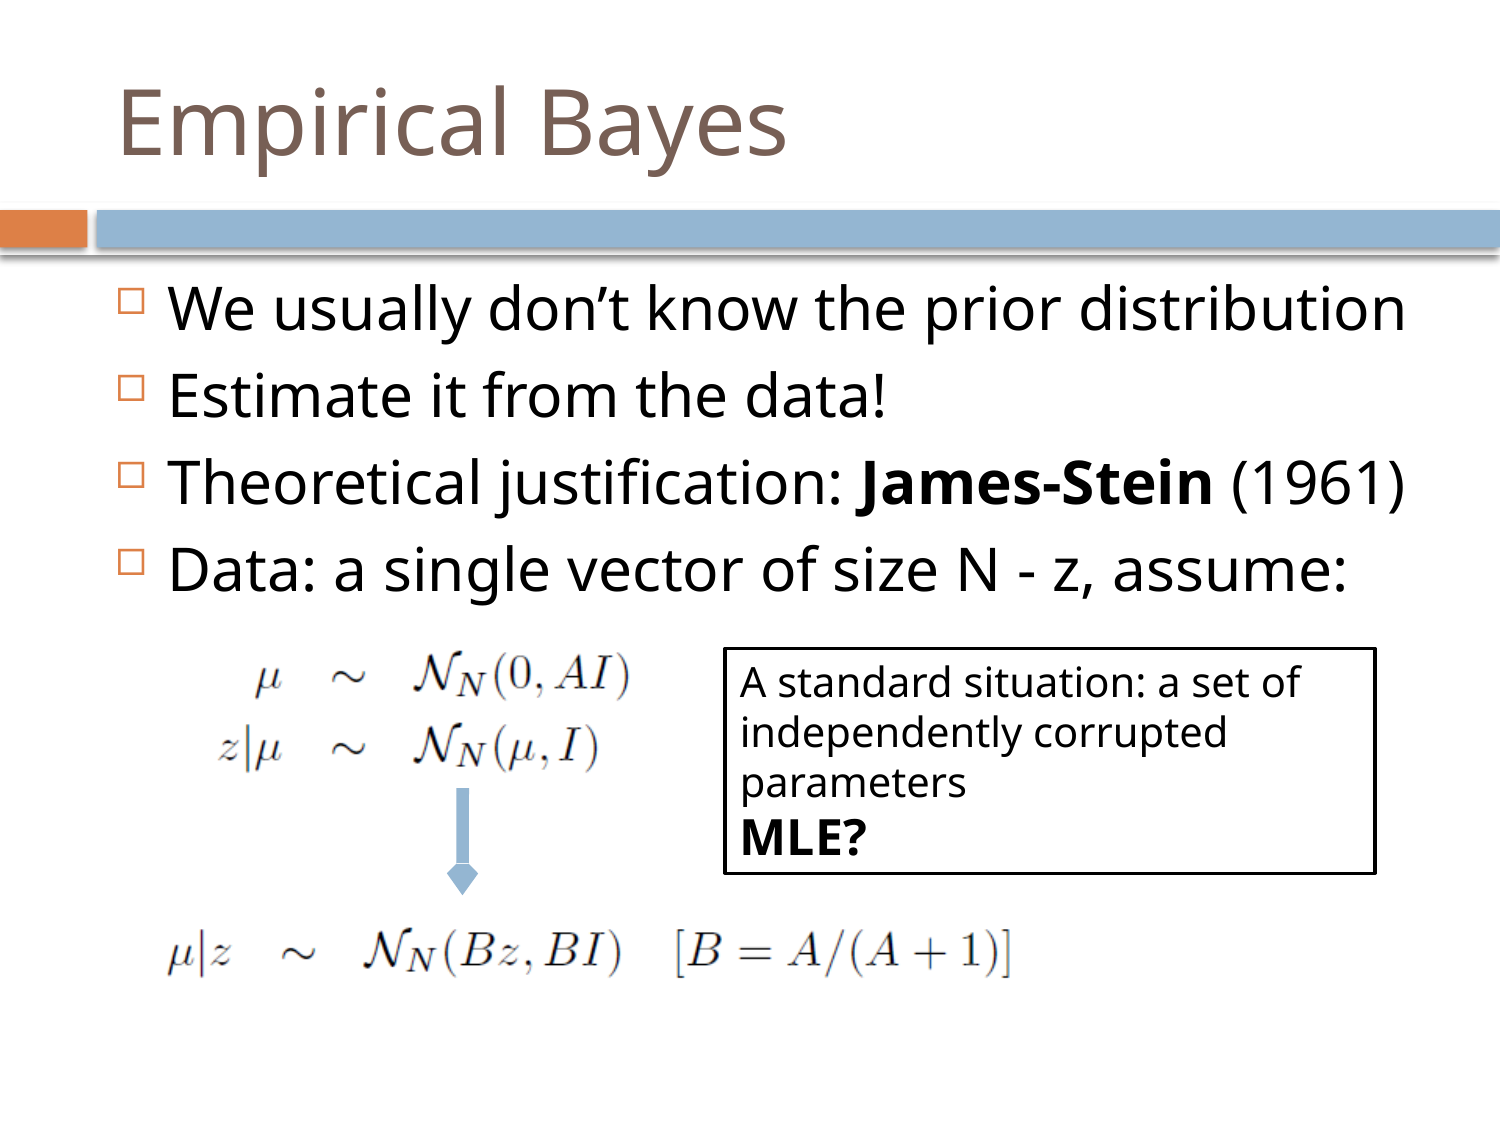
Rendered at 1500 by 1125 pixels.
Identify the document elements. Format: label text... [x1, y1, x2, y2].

text_box A standard situation: a set of independently corrupted parameters MLE? [723, 647, 1377, 875]
picture [137, 912, 1027, 1001]
list We usually don’t know the prior distribution Estimate it from the data! Theoretical justification: James-Stein (1961) Data: a single vector of size N - z, assume: [100, 262, 1438, 1000]
title Empirical Bayes [100, 37, 1438, 200]
picture [187, 637, 1077, 788]
